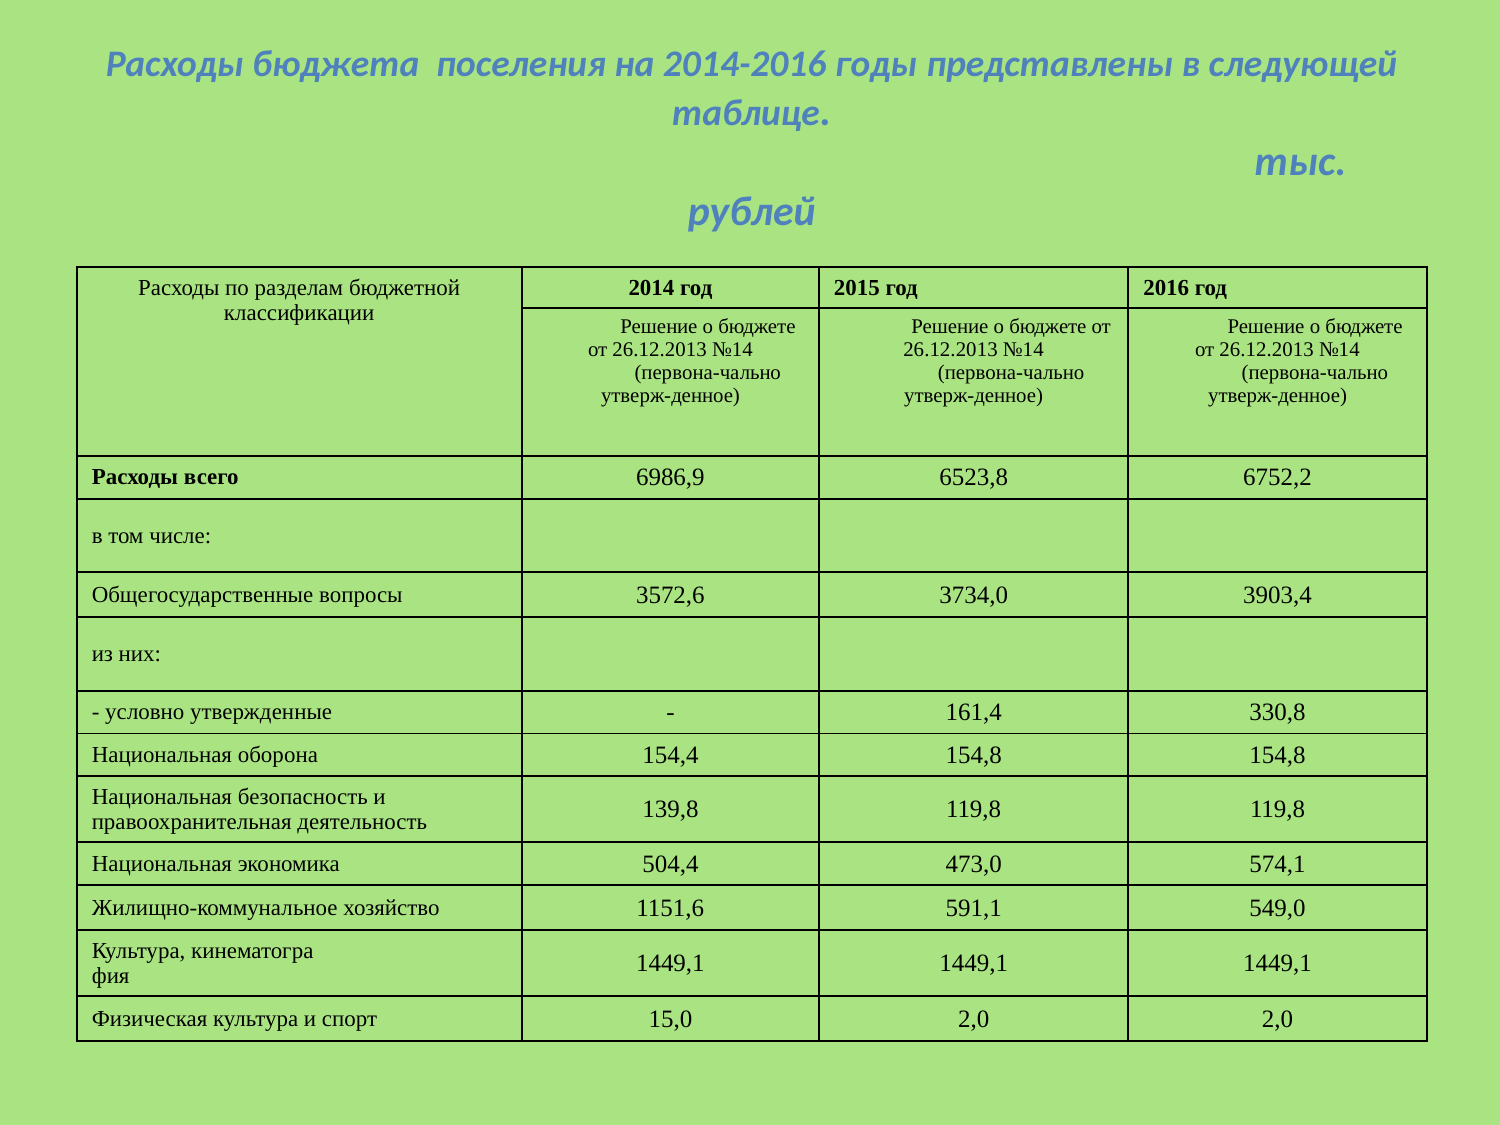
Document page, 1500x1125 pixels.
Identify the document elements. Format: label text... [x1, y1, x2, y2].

table_cell [523, 618, 818, 690]
table_cell 15,0 [523, 997, 818, 1040]
table_cell [1129, 500, 1426, 571]
table_cell 2,0 [820, 997, 1127, 1040]
table_cell Национальная безопасность и правоохранительная деятельность [78, 777, 521, 841]
table_cell Национальная экономика [78, 843, 521, 884]
table_cell 139,8 [523, 777, 818, 841]
table_cell Решение о бюджете от 26.12.2013 №14 (первона-чально утверж-денное) [820, 309, 1127, 455]
table_cell Жилищно-коммунальное хозяйство [78, 886, 521, 929]
table_cell 3734,0 [820, 573, 1127, 616]
table_cell 330,8 [1129, 692, 1426, 733]
table_cell 6523,8 [820, 457, 1127, 498]
table_cell [1129, 618, 1426, 690]
table_cell из них: [78, 618, 521, 690]
table_cell 1449,1 [1129, 931, 1426, 995]
table_cell Физическая культура и спорт [78, 997, 521, 1040]
table_cell 119,8 [820, 777, 1127, 841]
table_cell 161,4 [820, 692, 1127, 733]
table_cell - условно утвержденные [78, 692, 521, 733]
table_cell [820, 500, 1127, 571]
table_cell 154,4 [523, 734, 818, 775]
table_cell 154,8 [1129, 734, 1426, 775]
table_cell Решение о бюджете от 26.12.2013 №14 (первона-чально утверж-денное) [523, 309, 818, 455]
table_header 2016 год [1129, 268, 1426, 307]
table_cell Расходы всего [78, 457, 521, 498]
table_cell 6752,2 [1129, 457, 1426, 498]
table_cell 504,4 [523, 843, 818, 884]
title Расходы бюджета поселения на 2014-2016 годы представлены в следующей таблице. тыс. рублей [76, 42, 1428, 231]
table_cell 2,0 [1129, 997, 1426, 1040]
table_cell [820, 618, 1127, 690]
table_header 2014 год [523, 268, 818, 307]
table_cell Общегосударственные вопросы [78, 573, 521, 616]
table_cell 549,0 [1129, 886, 1426, 929]
table_cell [523, 500, 818, 571]
table_header 2015 год [820, 268, 1127, 307]
table_header Расходы по разделам бюджетной классификации [78, 268, 521, 455]
table_cell 473,0 [820, 843, 1127, 884]
table_cell Национальная оборона [78, 734, 521, 775]
table_cell - [523, 692, 818, 733]
table_cell 3572,6 [523, 573, 818, 616]
table_cell 154,8 [820, 734, 1127, 775]
table_cell Решение о бюджете от 26.12.2013 №14 (первона-чально утверж-денное) [1129, 309, 1426, 455]
table_cell 574,1 [1129, 843, 1426, 884]
table_cell в том числе: [78, 500, 521, 571]
table_cell 1449,1 [820, 931, 1127, 995]
table_cell 6986,9 [523, 457, 818, 498]
table_cell 119,8 [1129, 777, 1426, 841]
table_cell 591,1 [820, 886, 1127, 929]
table_cell 3903,4 [1129, 573, 1426, 616]
table_cell 1449,1 [523, 931, 818, 995]
table_cell Культура, кинематогра фия [78, 931, 521, 995]
table_cell 1151,6 [523, 886, 818, 929]
